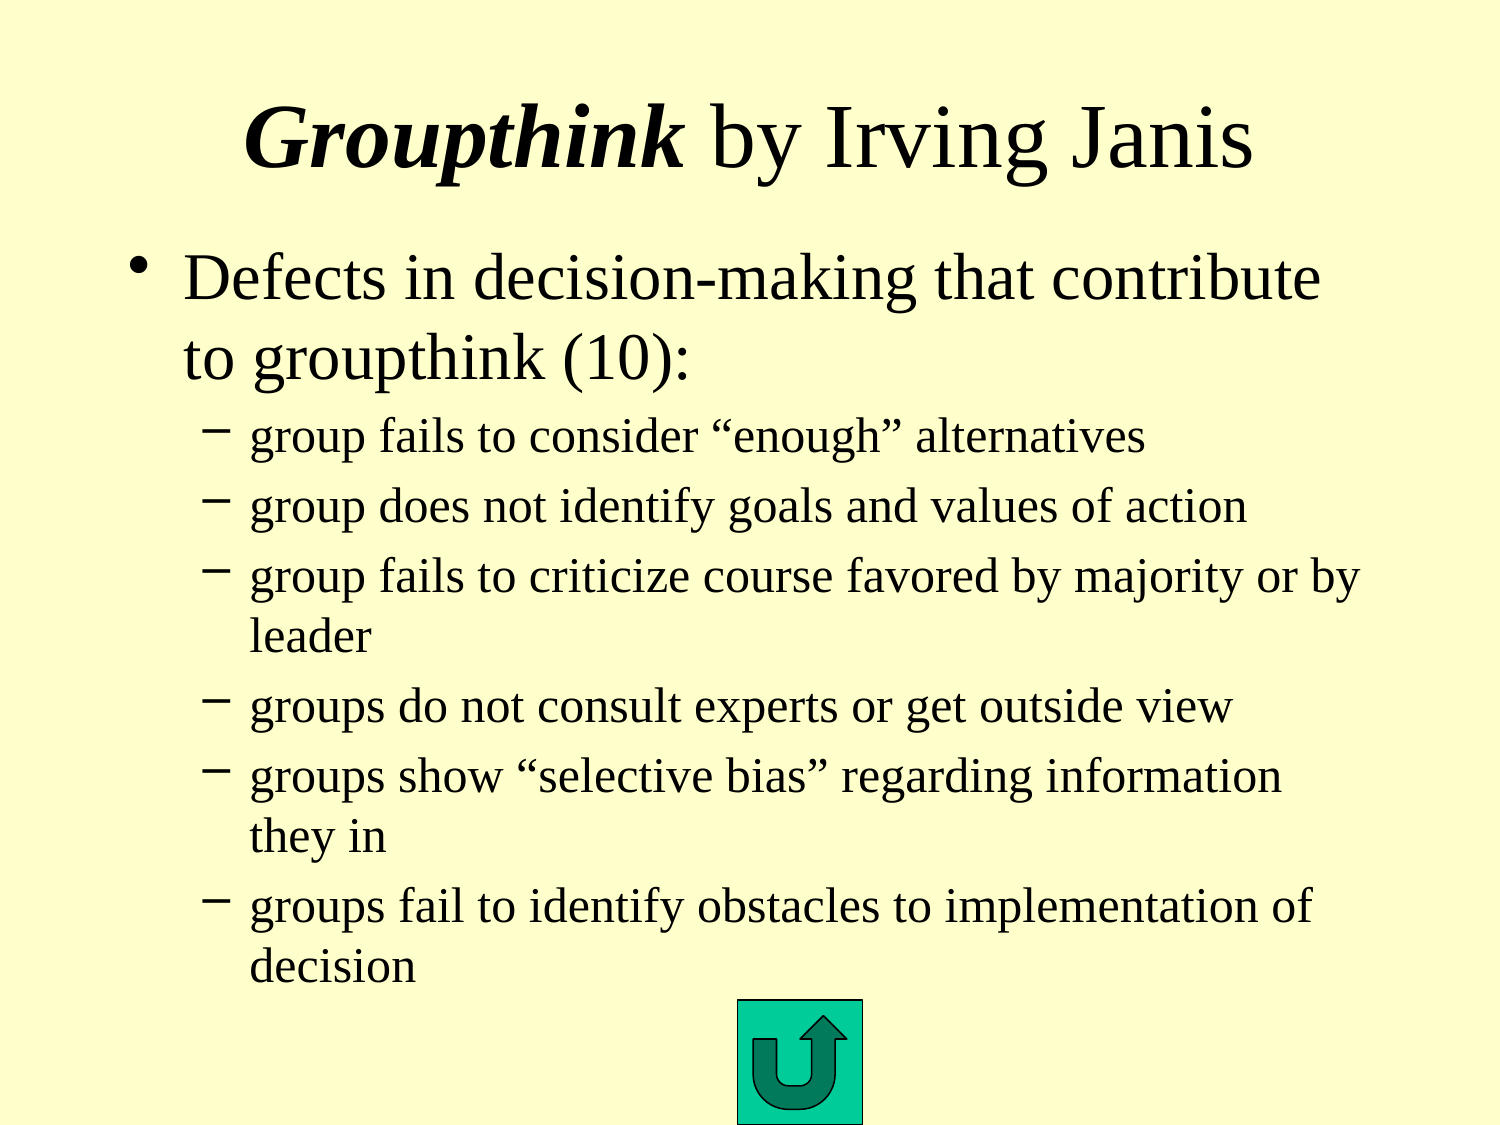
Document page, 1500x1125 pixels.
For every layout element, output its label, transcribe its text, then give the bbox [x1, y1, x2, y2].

title Groupthink by Irving Janis [112, 49, 1388, 213]
text_box [737, 999, 863, 1125]
list Defects in decision-making that contribute to groupthink (10): group fails to consider “enough” alternatives group does not identify goals and values of action group fails to criticize course favored by majority or by leader groups do not consult experts or get outside view groups show “selective bias” regarding information they in groups fail to identify obstacles to implementation of decision [112, 224, 1388, 976]
